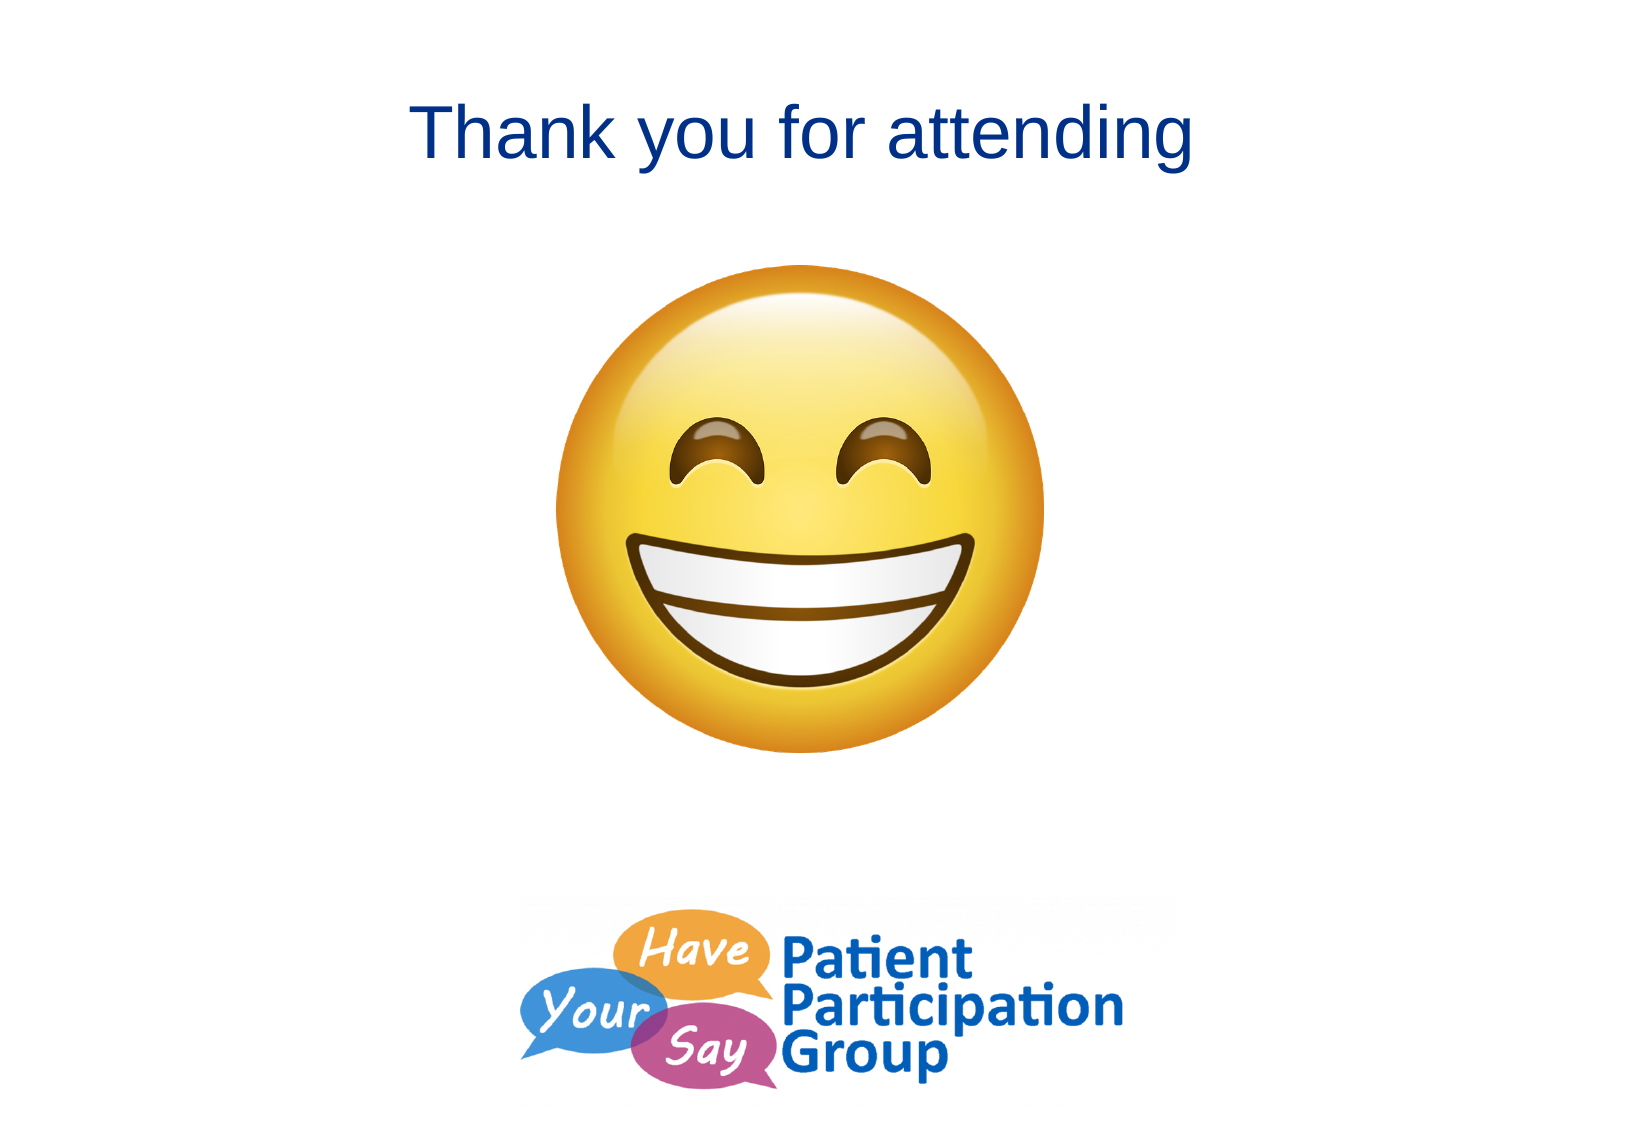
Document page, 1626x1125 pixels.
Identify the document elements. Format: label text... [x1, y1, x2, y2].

picture [520, 897, 1176, 1107]
text_box Thank you for attending [0, 0, 1625, 532]
picture [556, 265, 1044, 753]
